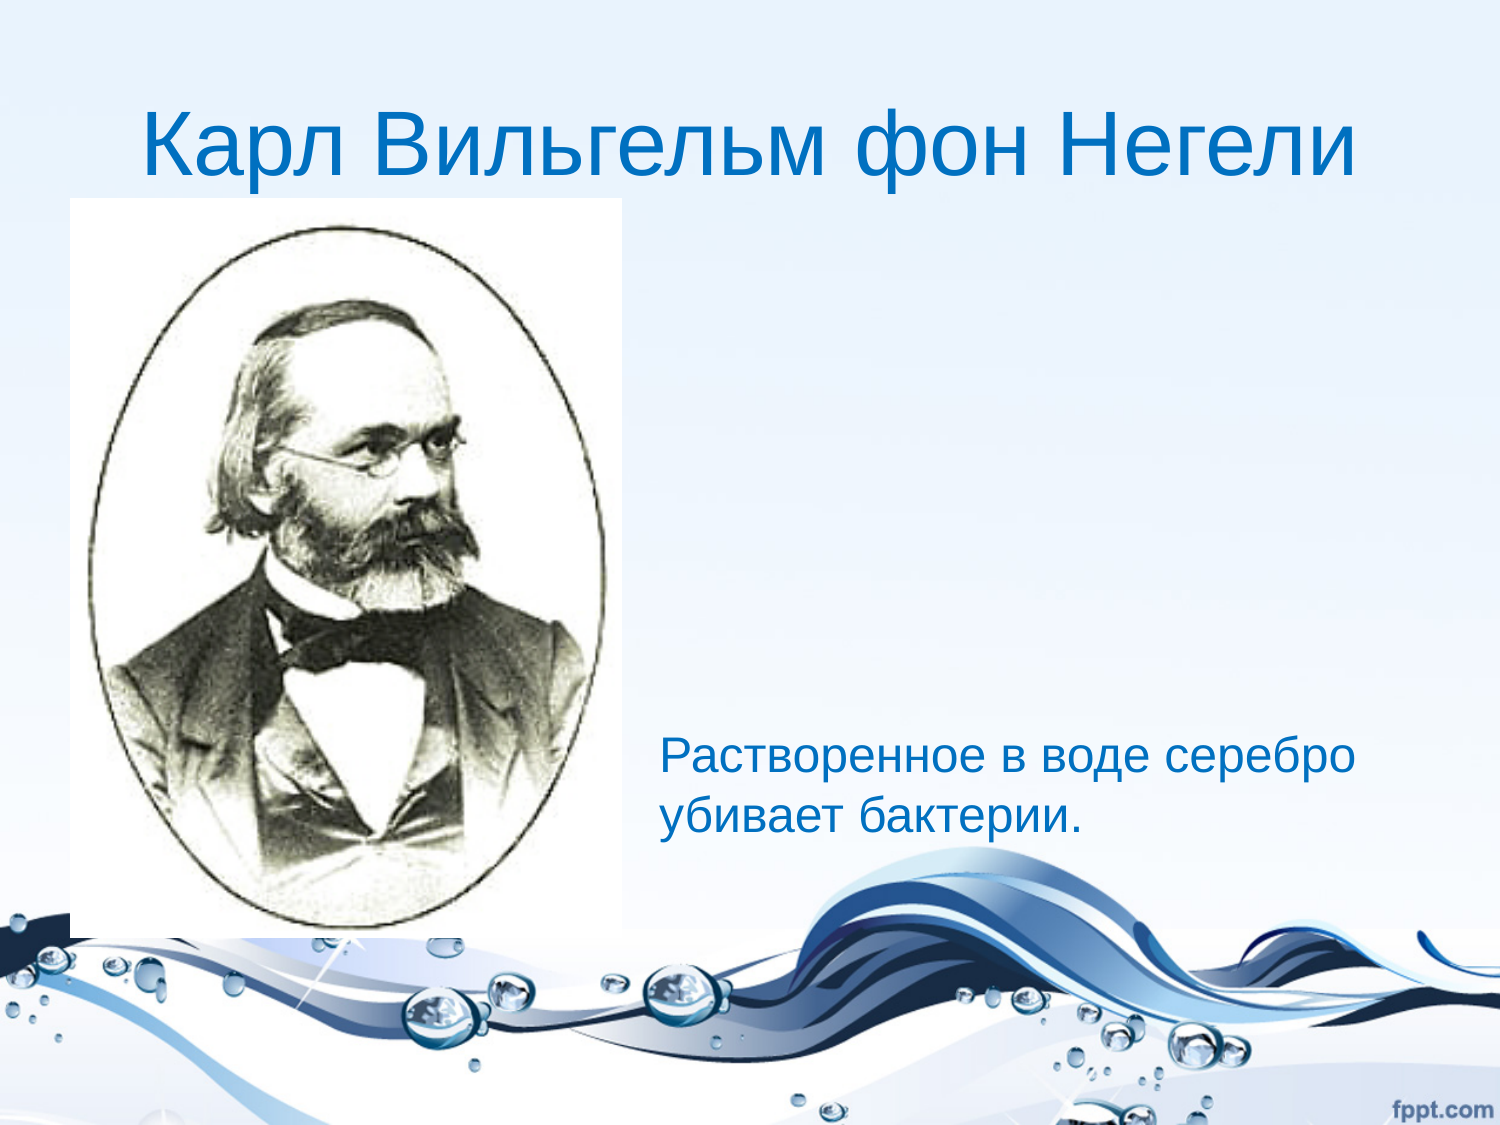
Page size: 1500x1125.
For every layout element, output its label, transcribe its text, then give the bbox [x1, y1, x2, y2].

picture [0, 0, 1500, 1125]
text_box Растворенное в воде серебро убивает бактерии. [644, 714, 1383, 850]
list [70, 198, 622, 938]
title Карл Вильгельм фон Негели [74, 44, 1426, 233]
